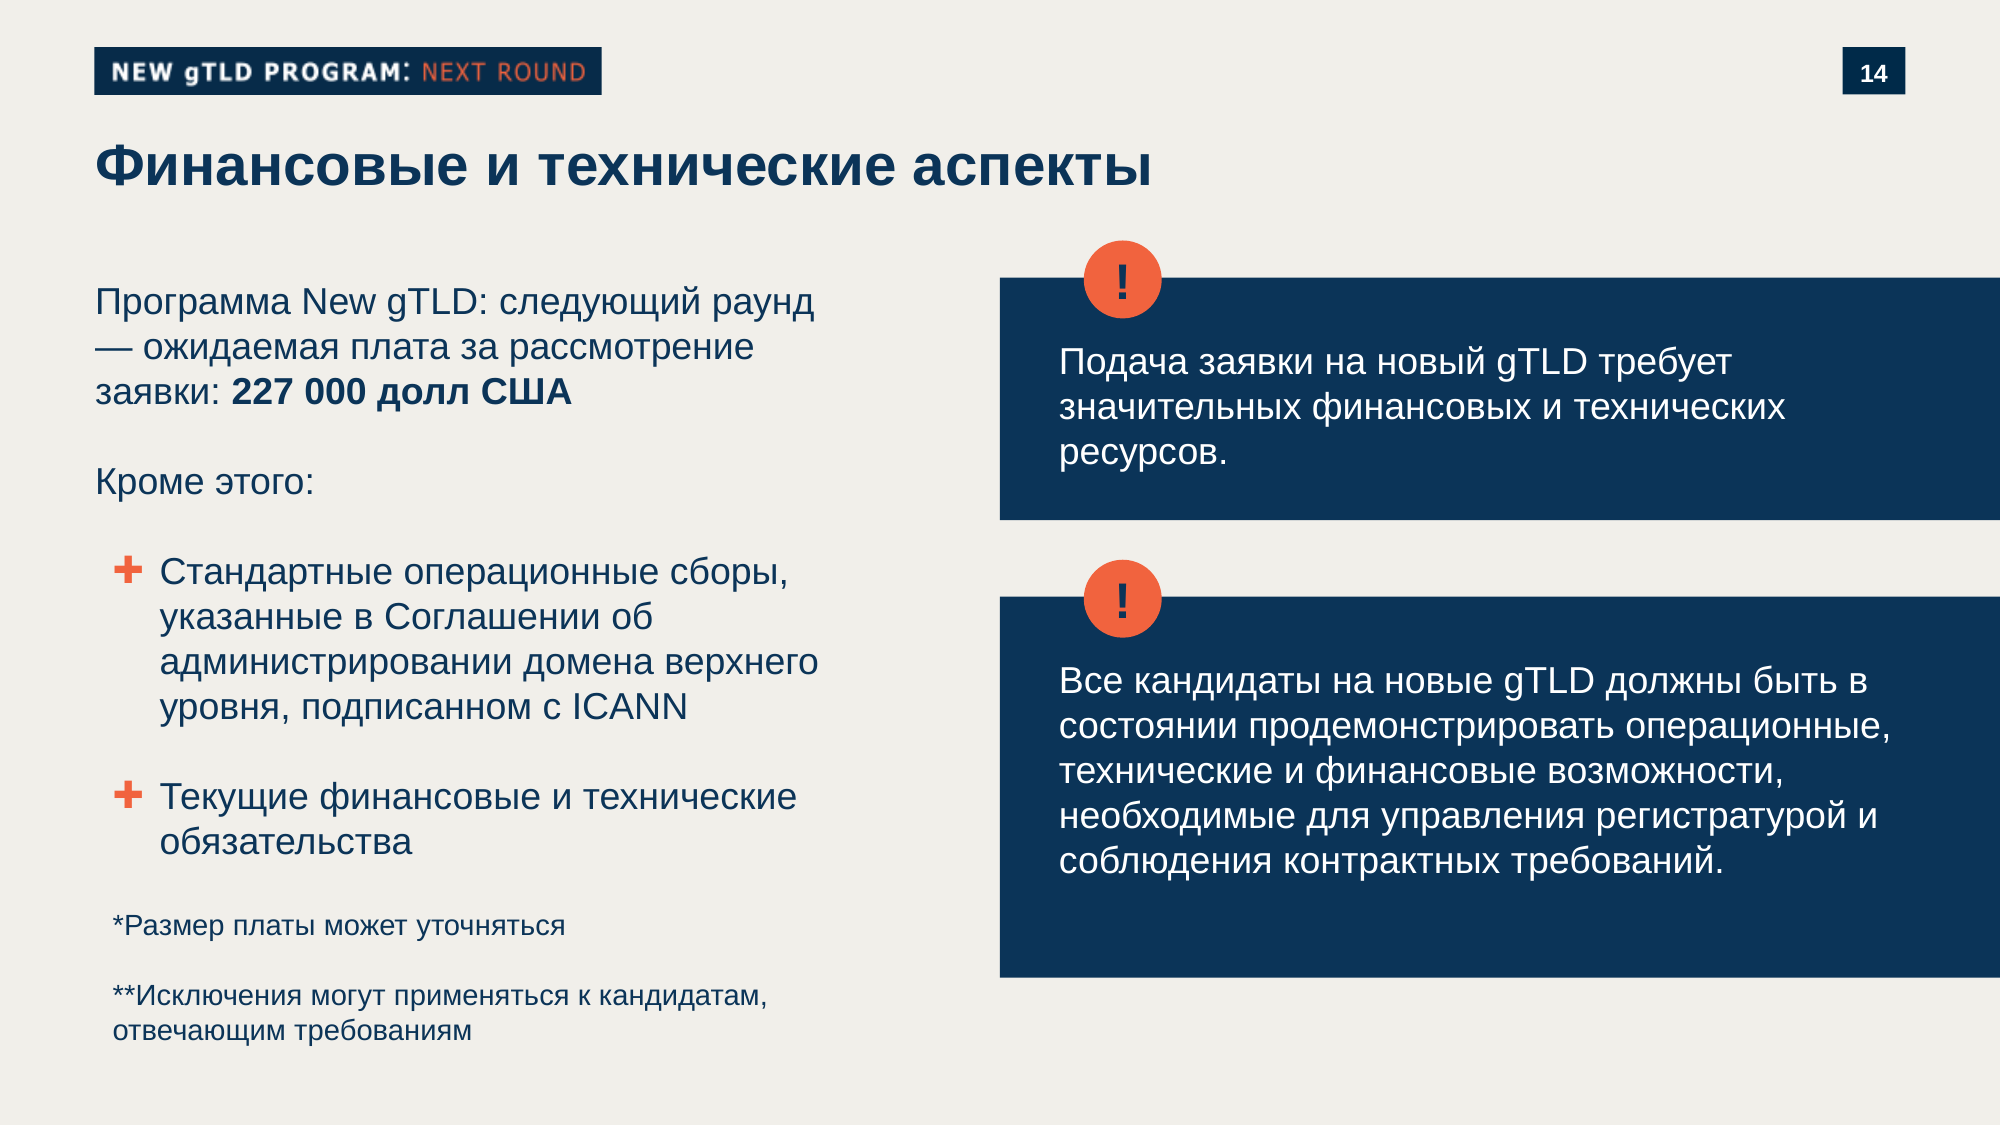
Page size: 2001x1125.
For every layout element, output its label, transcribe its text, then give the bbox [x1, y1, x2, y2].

text_box Подача заявки на новый gTLD требует значительных финансовых и технических ресурсов. [999, 277, 2000, 521]
text_box ! [1083, 559, 1162, 638]
text_box Все кандидаты на новые gTLD должны быть в состоянии продемонстрировать операционные, технические и финансовые возможности, необходимые для управления регистратурой и соблюдения контрактных требований. [999, 596, 2000, 978]
text_box Программа New gTLD: следующий раунд — ожидаемая плата за рассмотрение заявки: 227 000 долл США Кроме этого: Стандартные операционные сборы, указанные в Соглашении об администрировании домена верхнего уровня, подписанном с ICANN Текущие финансовые и технические обязательства *Размер платы может уточняться **Исключения могут применяться к кандидатам, отвечающим требованиям [94, 276, 862, 917]
text_box ! [1083, 240, 1162, 319]
title Финансовые и технические аспекты [94, 127, 1533, 291]
